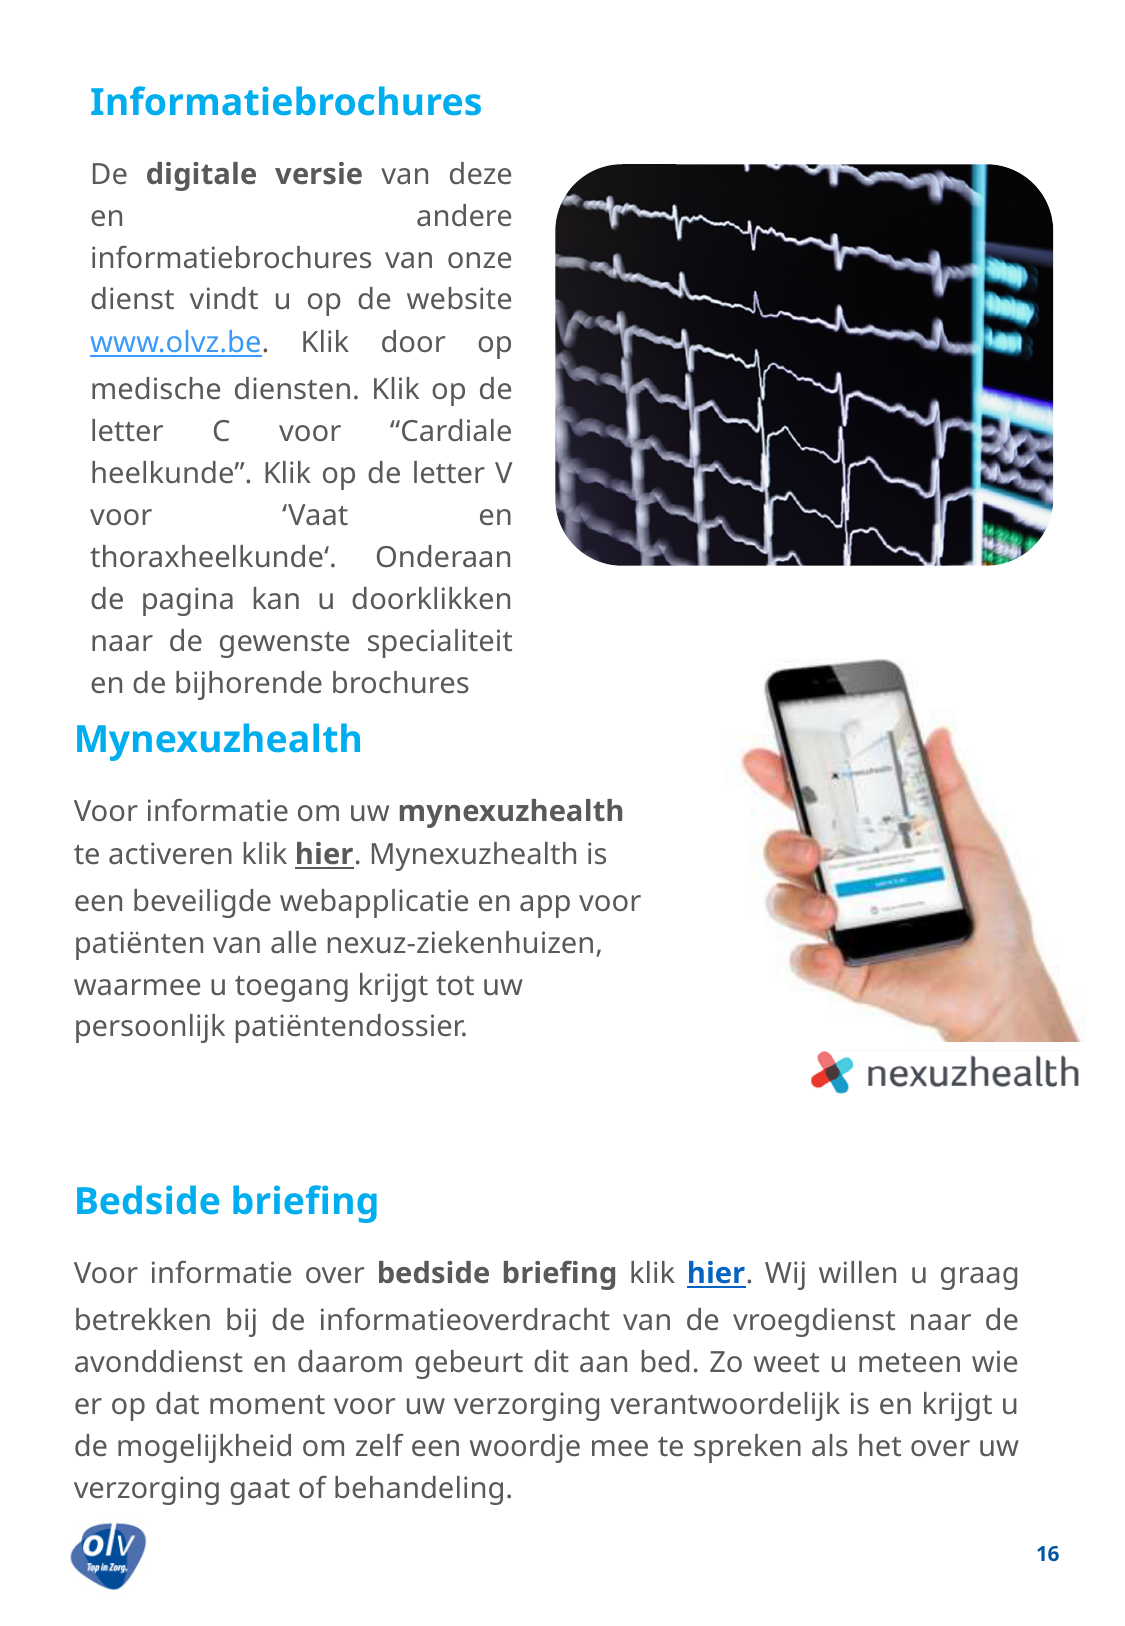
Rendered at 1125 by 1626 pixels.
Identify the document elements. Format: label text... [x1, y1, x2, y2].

picture [810, 1050, 1081, 1094]
picture [555, 164, 1054, 566]
text_box Informatiebrochures De digitale versie van deze en andere informatiebrochures van onze dienst vindt u op de website www.olvz.be. Klik door op medische diensten. Klik op de letter C voor “Cardiale heelkunde”. Klik op de letter V voor ‘Vaat en thoraxheelkunde‘. Onderaan de pagina kan u doorklikken naar de gewenste specialiteit en de bijhorende brochures [1, 0, 602, 817]
picture [725, 658, 1109, 1042]
picture [61, 1511, 156, 1597]
text_box Mynexuzhealth Voor informatie om uw mynexuzhealth te activeren klik hier. Mynexuzhealth is een beveiligde webapplicatie en app voor patiënten van alle nexuz-ziekenhuizen, waarmee u toegang krijgt tot uw persoonlijk patiëntendossier. Bedside briefing Voor informatie over bedside briefing klik hier. Wij willen u graag betrekken bij de informatieoverdracht van de vroegdienst naar de avonddienst en daarom gebeurt dit aan bed. Zo weet u meteen wie er op dat moment voor uw verzorging verantwoordelijk is en krijgt u de mogelijkheid om zelf een woordje mee te spreken als het over uw verzorging gaat of behandeling. [0, 617, 1109, 1623]
text_box 16 [970, 1533, 1125, 1577]
